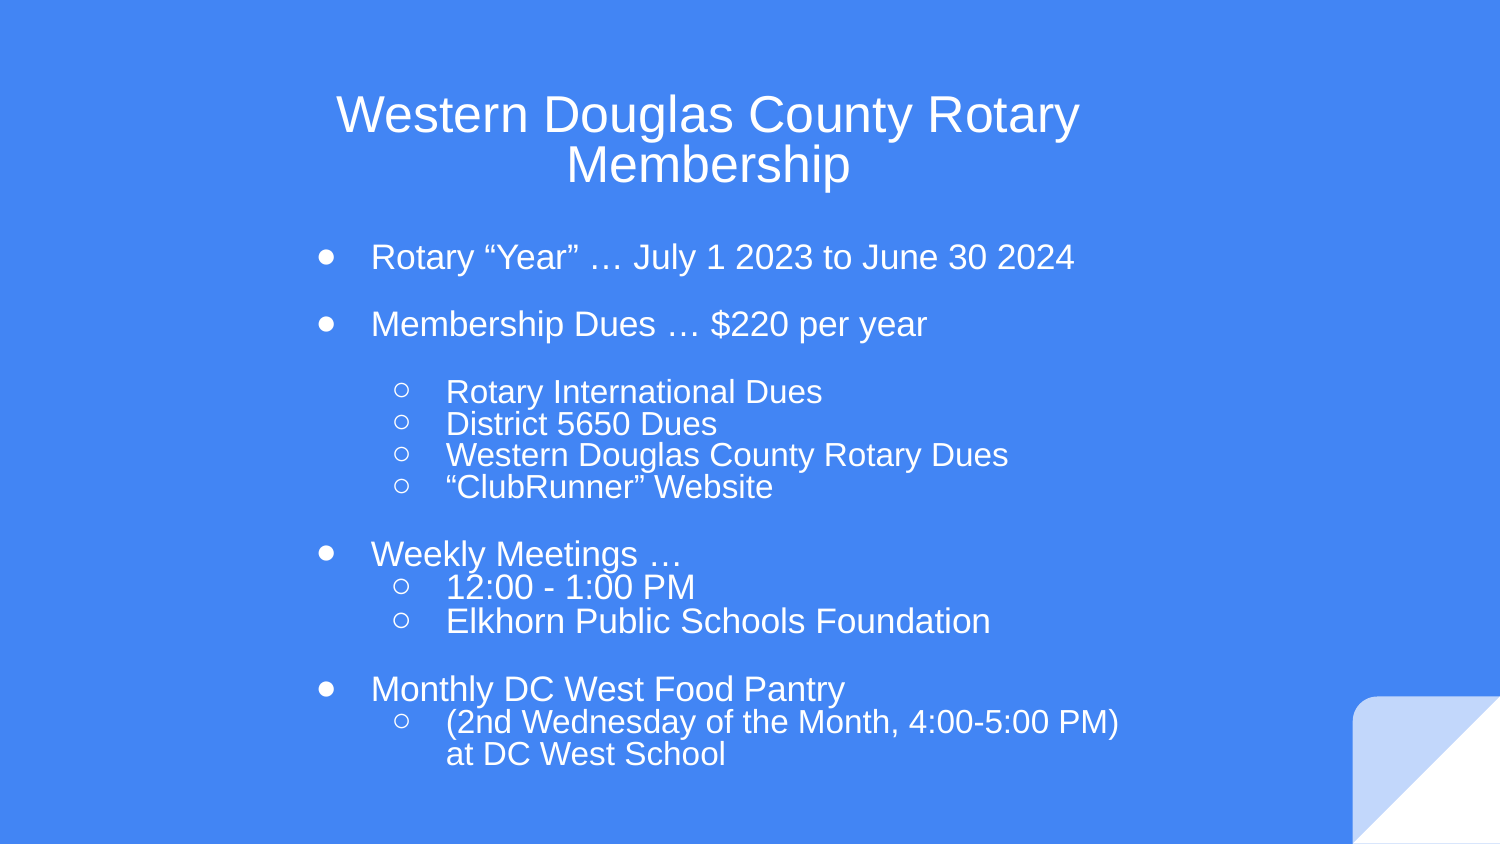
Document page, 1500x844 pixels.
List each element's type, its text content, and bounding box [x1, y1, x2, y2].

subtitle Western Douglas County Rotary Membership Rotary “Year” … July 1 2023 to June 30 2024 Membership Dues … $220 per year Rotary International Dues District 5650 Dues Western Douglas County Rotary Dues “ClubRunner” Website Weekly Meetings … 12:00 - 1:00 PM Elkhorn Public Schools Foundation Monthly DC West Food Pantry (2nd Wednesday of the Month, 4:00-5:00 PM) at DC West School [280, 77, 1138, 738]
